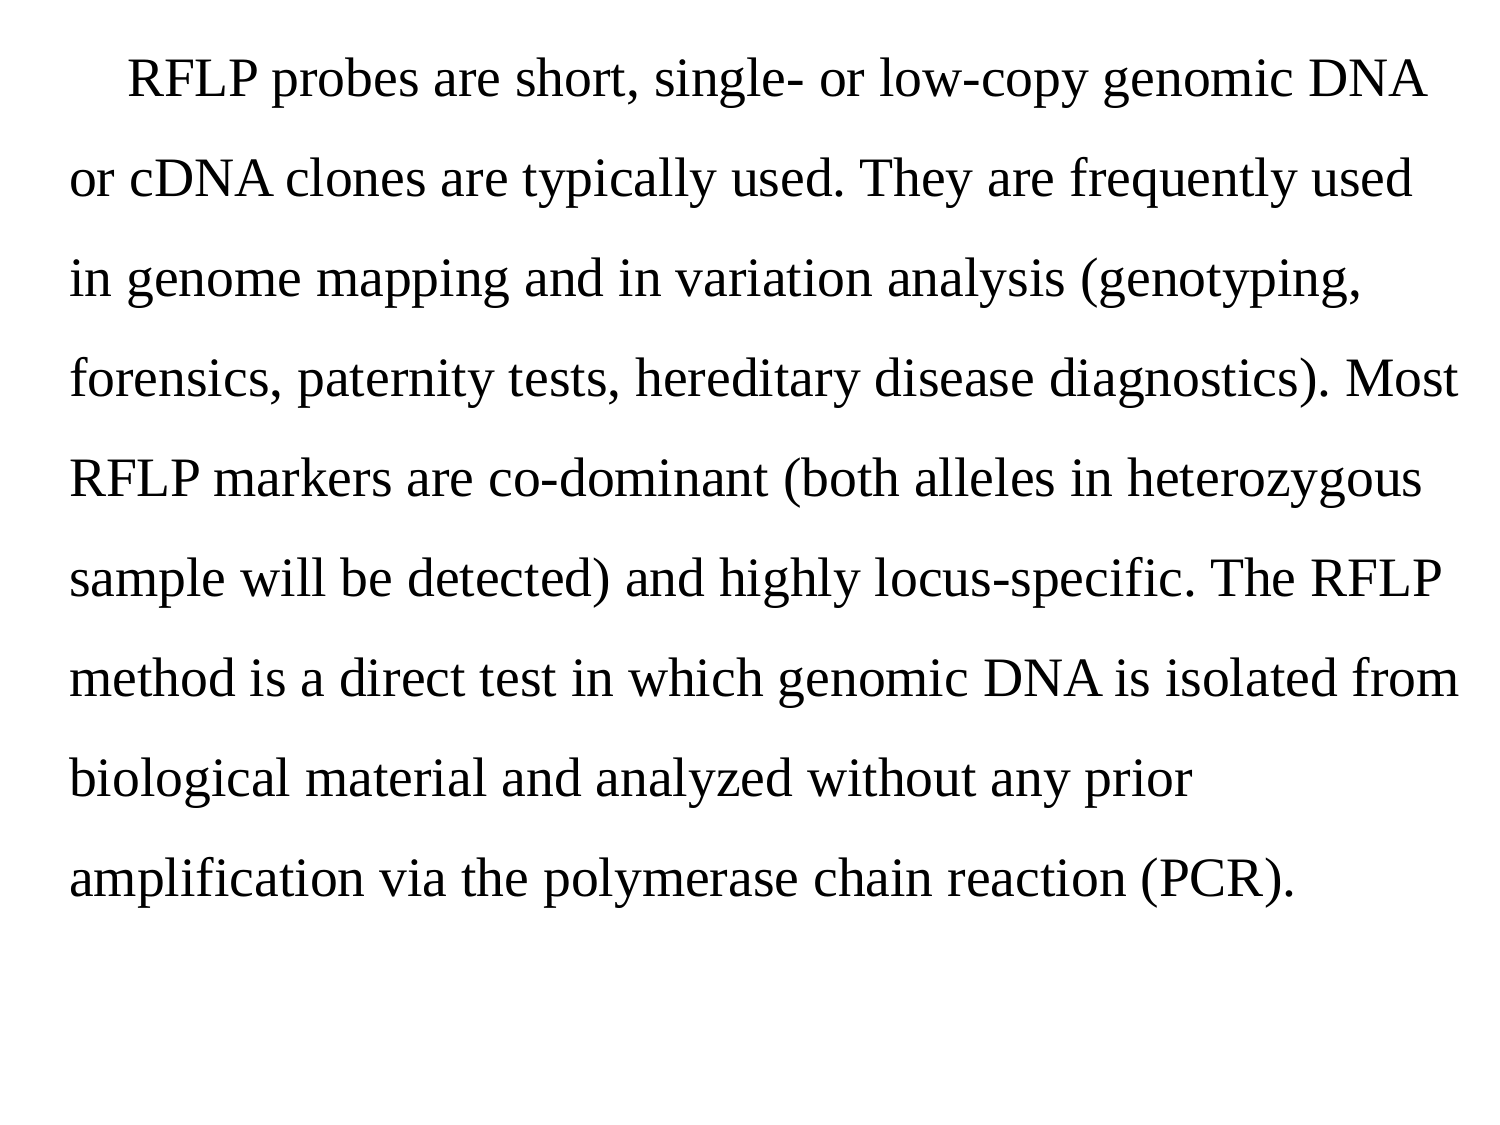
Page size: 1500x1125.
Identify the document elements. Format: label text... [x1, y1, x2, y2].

list RFLP probes are short, single- or low-copy genomic DNA or cDNA clones are typically used. They are frequently used in genome mapping and in variation analysis (genotyping, forensics, paternity tests, hereditary disease diagnostics). Most RFLP markers are co-dominant (both alleles in heterozygous sample will be detected) and highly locus-specific. The RFLP method is a direct test in which genomic DNA is isolated from biological material and analyzed without any prior amplification via the polymerase chain reaction (PCR). [0, 0, 1500, 1125]
